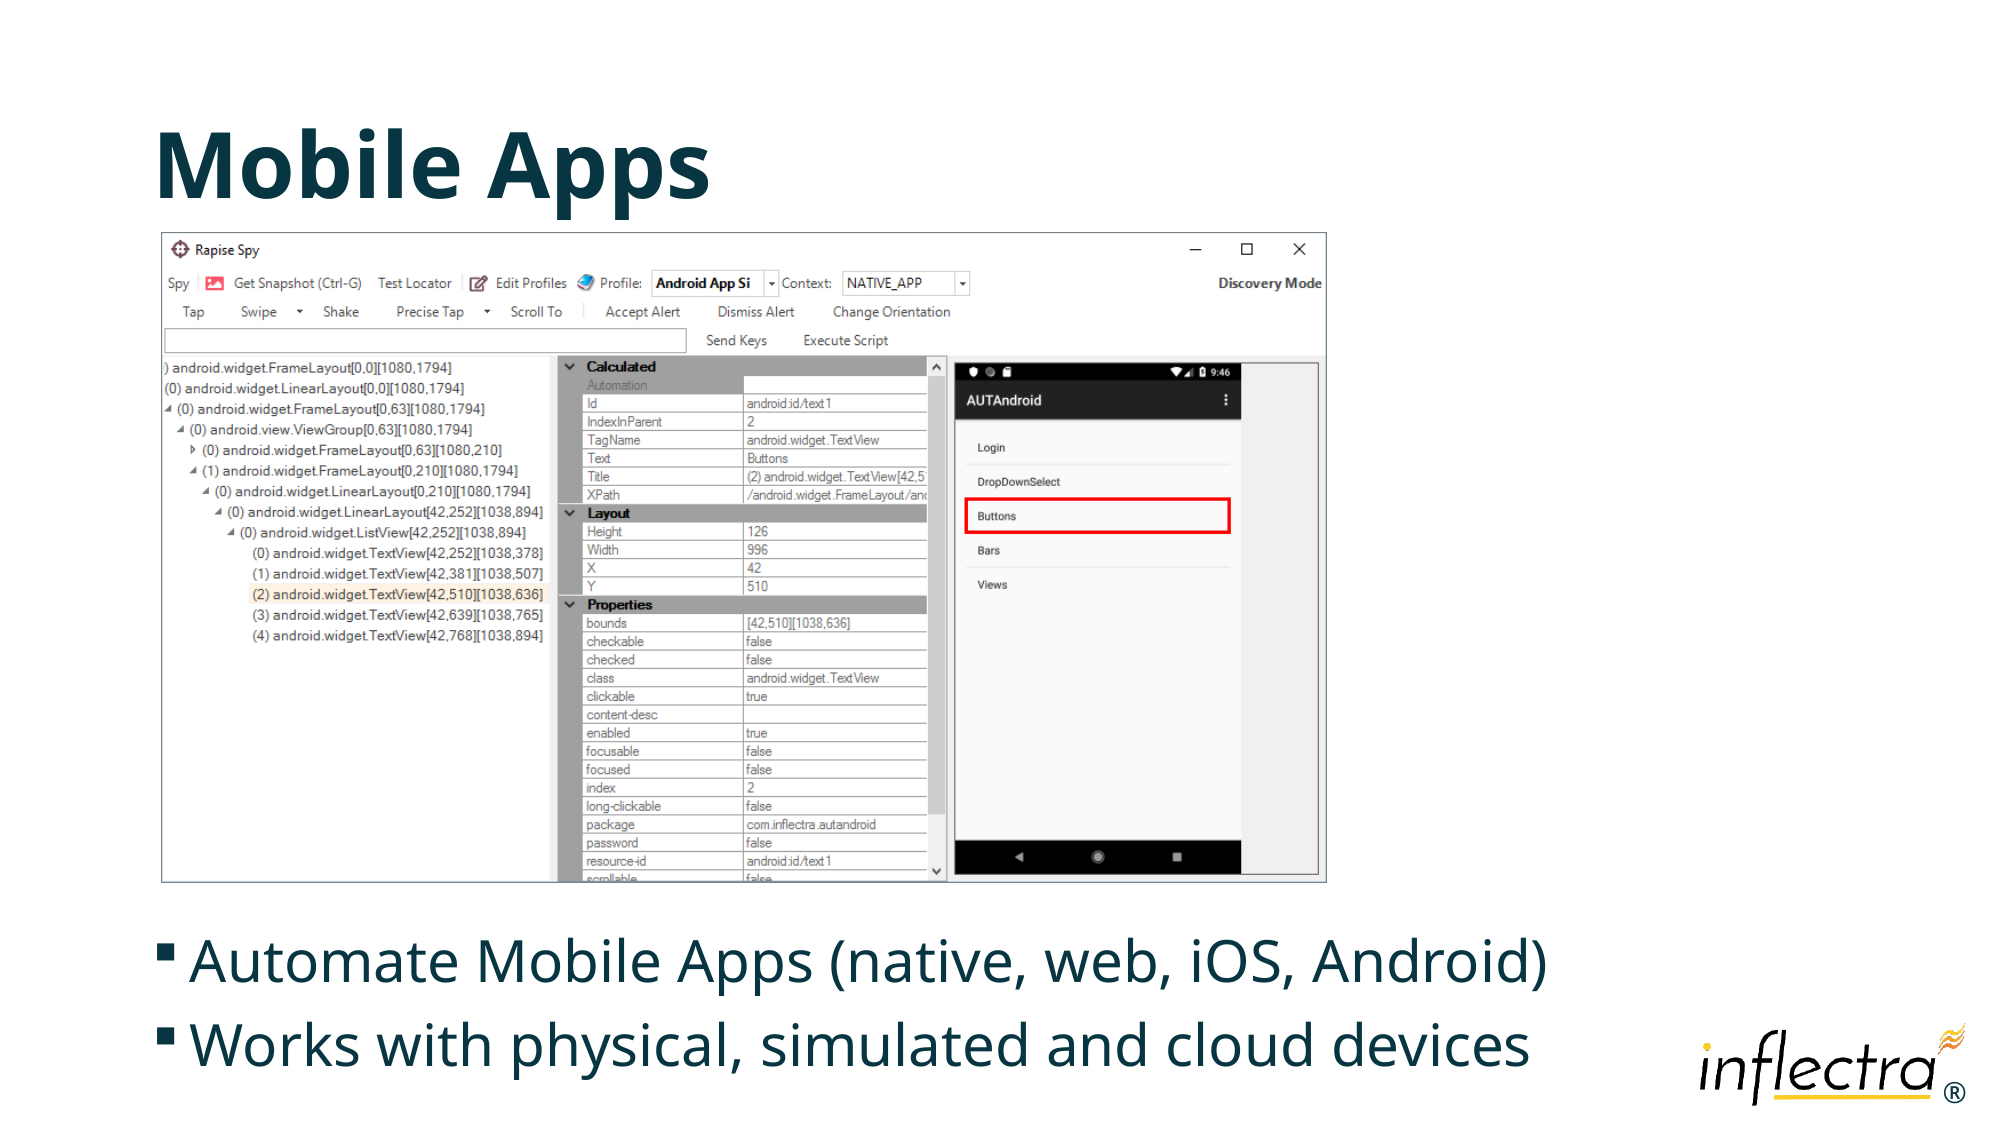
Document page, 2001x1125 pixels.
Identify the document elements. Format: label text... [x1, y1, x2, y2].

picture [1692, 1017, 1971, 1112]
picture [161, 232, 1328, 883]
list Automate Mobile Apps (native, web, iOS, Android) Works with physical, simulated and cloud devices [137, 924, 1863, 1092]
title Mobile Apps [137, 59, 1863, 278]
